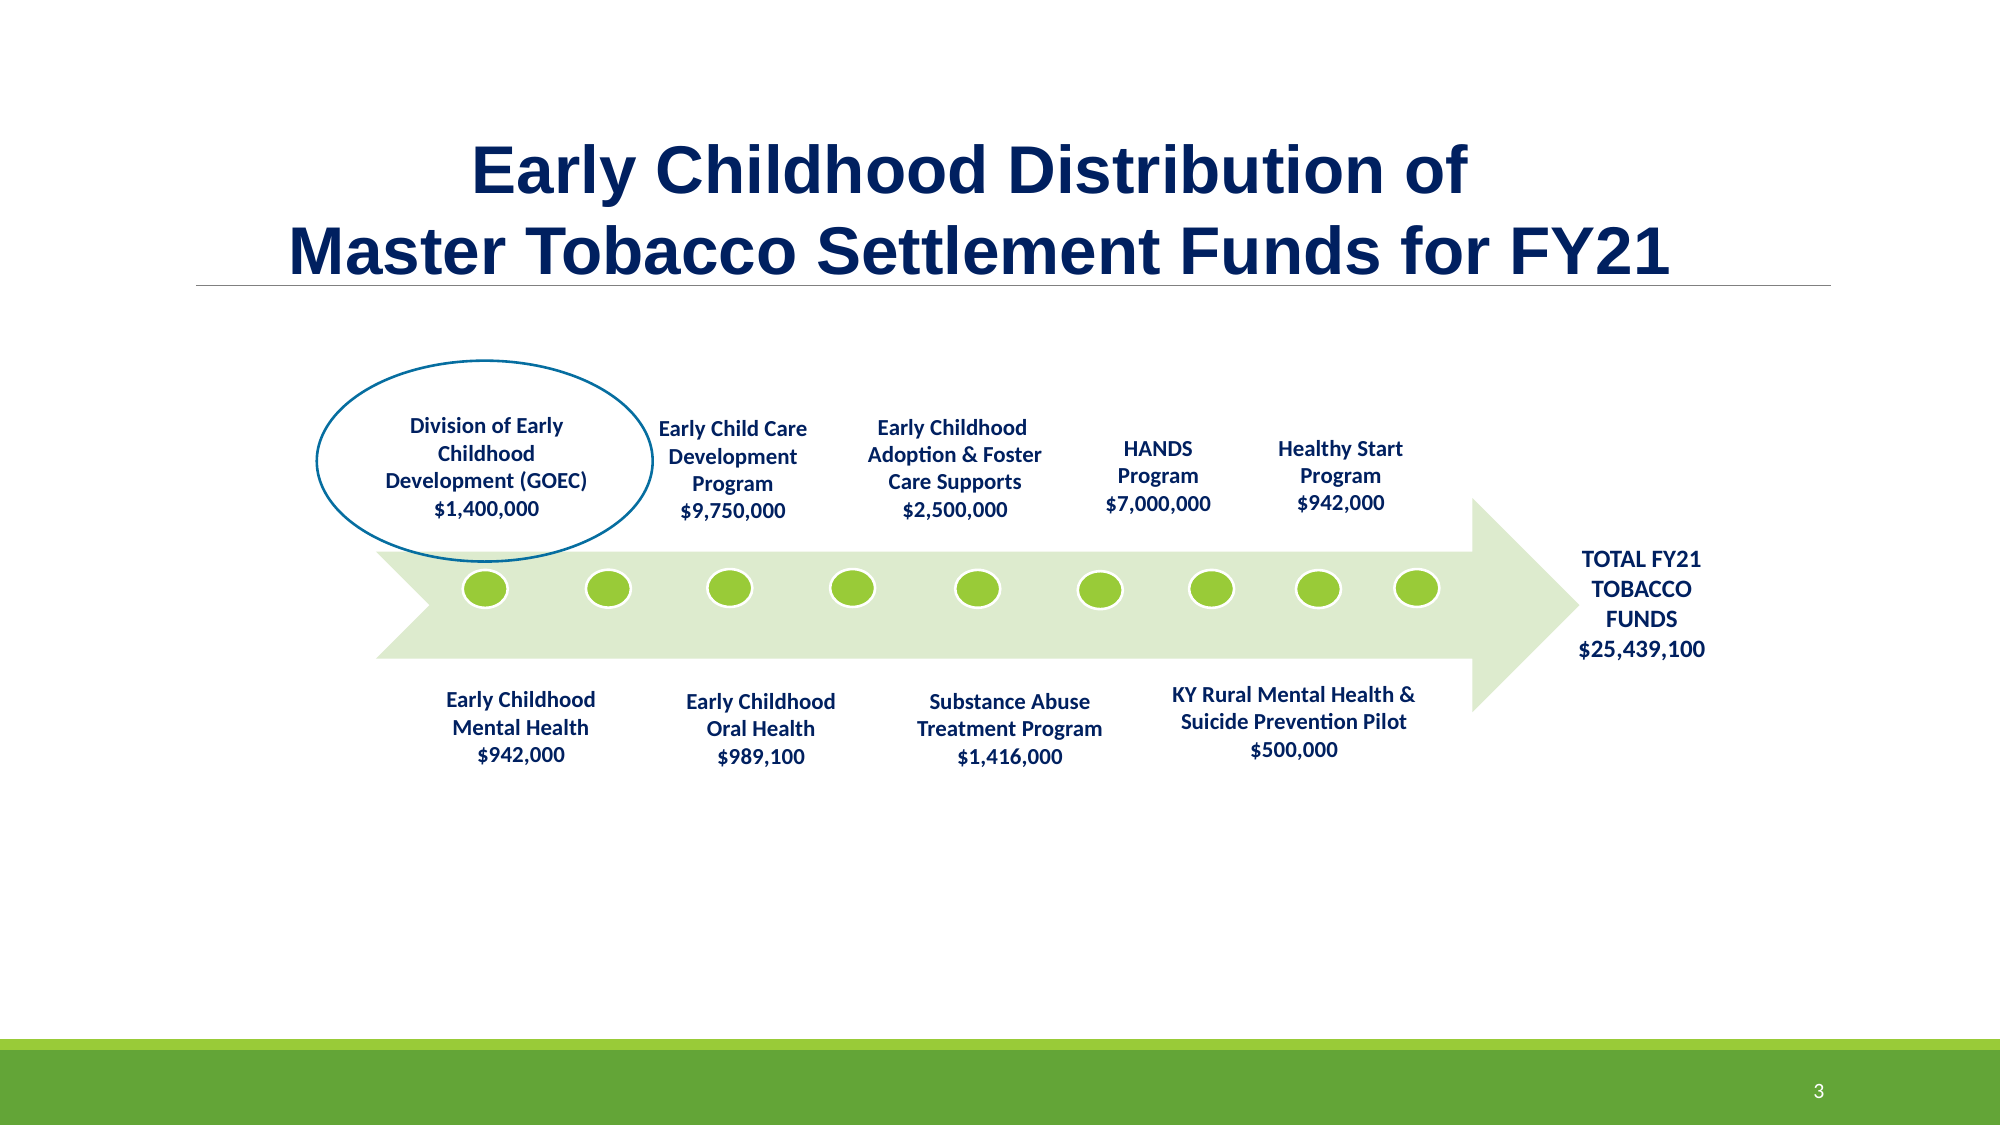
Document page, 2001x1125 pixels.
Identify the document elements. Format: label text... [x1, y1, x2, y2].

text_box [1187, 568, 1236, 610]
text_box KY Rural Mental Health & Suicide Prevention Pilot $500,000 [1149, 671, 1440, 770]
text_box [1393, 567, 1441, 609]
text_box [461, 568, 510, 610]
text_box [828, 567, 877, 609]
text_box [1294, 568, 1343, 610]
text_box Substance Abuse Treatment Program $1,416,000 [897, 678, 1123, 777]
text_box [953, 568, 1002, 610]
text_box Total FY21 Tobacco Funds $25,439,100 [1555, 535, 1729, 671]
text_box Early Child Care Development Program $9,750,000 [633, 406, 833, 531]
text_box Early Childhood Adoption & Foster Care Supports $2,500,000 [850, 404, 1061, 530]
title Early Childhood Distribution of Master Tobacco Settlement Funds for FY21 [155, 114, 1806, 353]
text_box Early Childhood Mental Health $942,000 [417, 677, 625, 775]
text_box HANDS Program $7,000,000 [1082, 426, 1235, 524]
text_box Healthy Start Program $942,000 [1242, 425, 1440, 523]
text_box [1076, 569, 1125, 611]
text_box [315, 359, 654, 563]
text_box [706, 567, 754, 609]
slide_number 3 [1624, 1059, 1840, 1120]
text_box [584, 568, 633, 609]
text_box Early Childhood Oral Health $989,100 [669, 678, 853, 777]
text_box [375, 498, 1555, 713]
